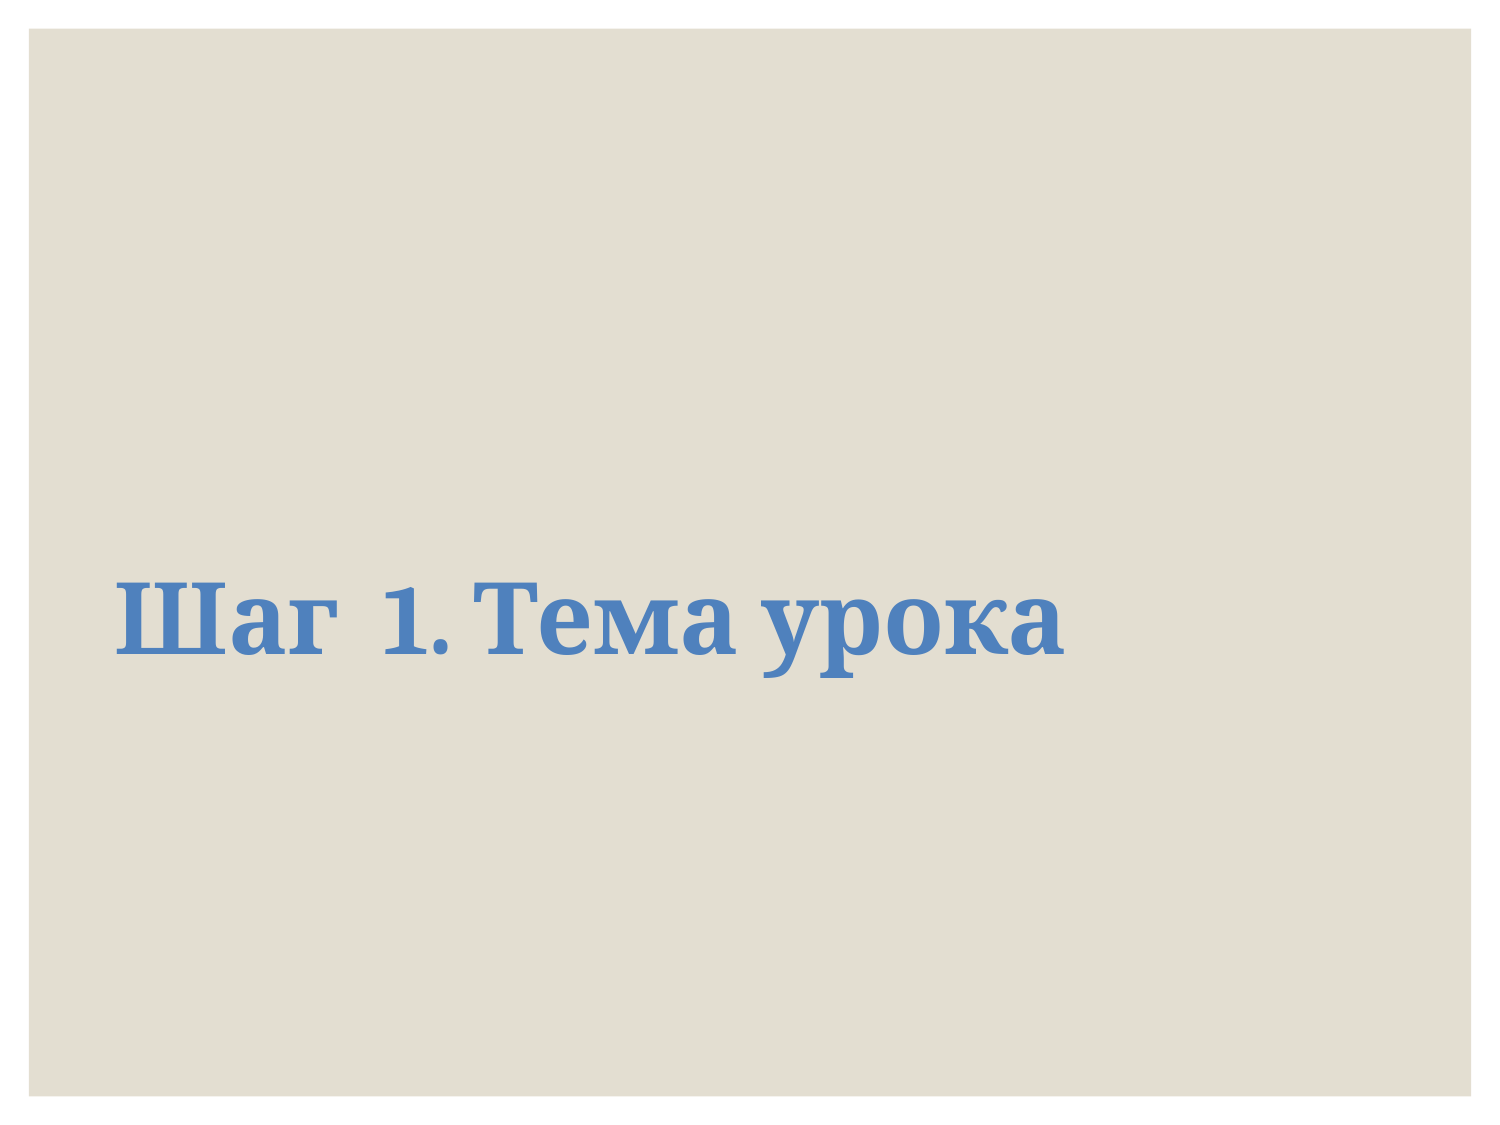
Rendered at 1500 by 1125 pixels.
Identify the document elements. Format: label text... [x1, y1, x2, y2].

text_box Шаг 1. Тема урока [100, 528, 1424, 682]
